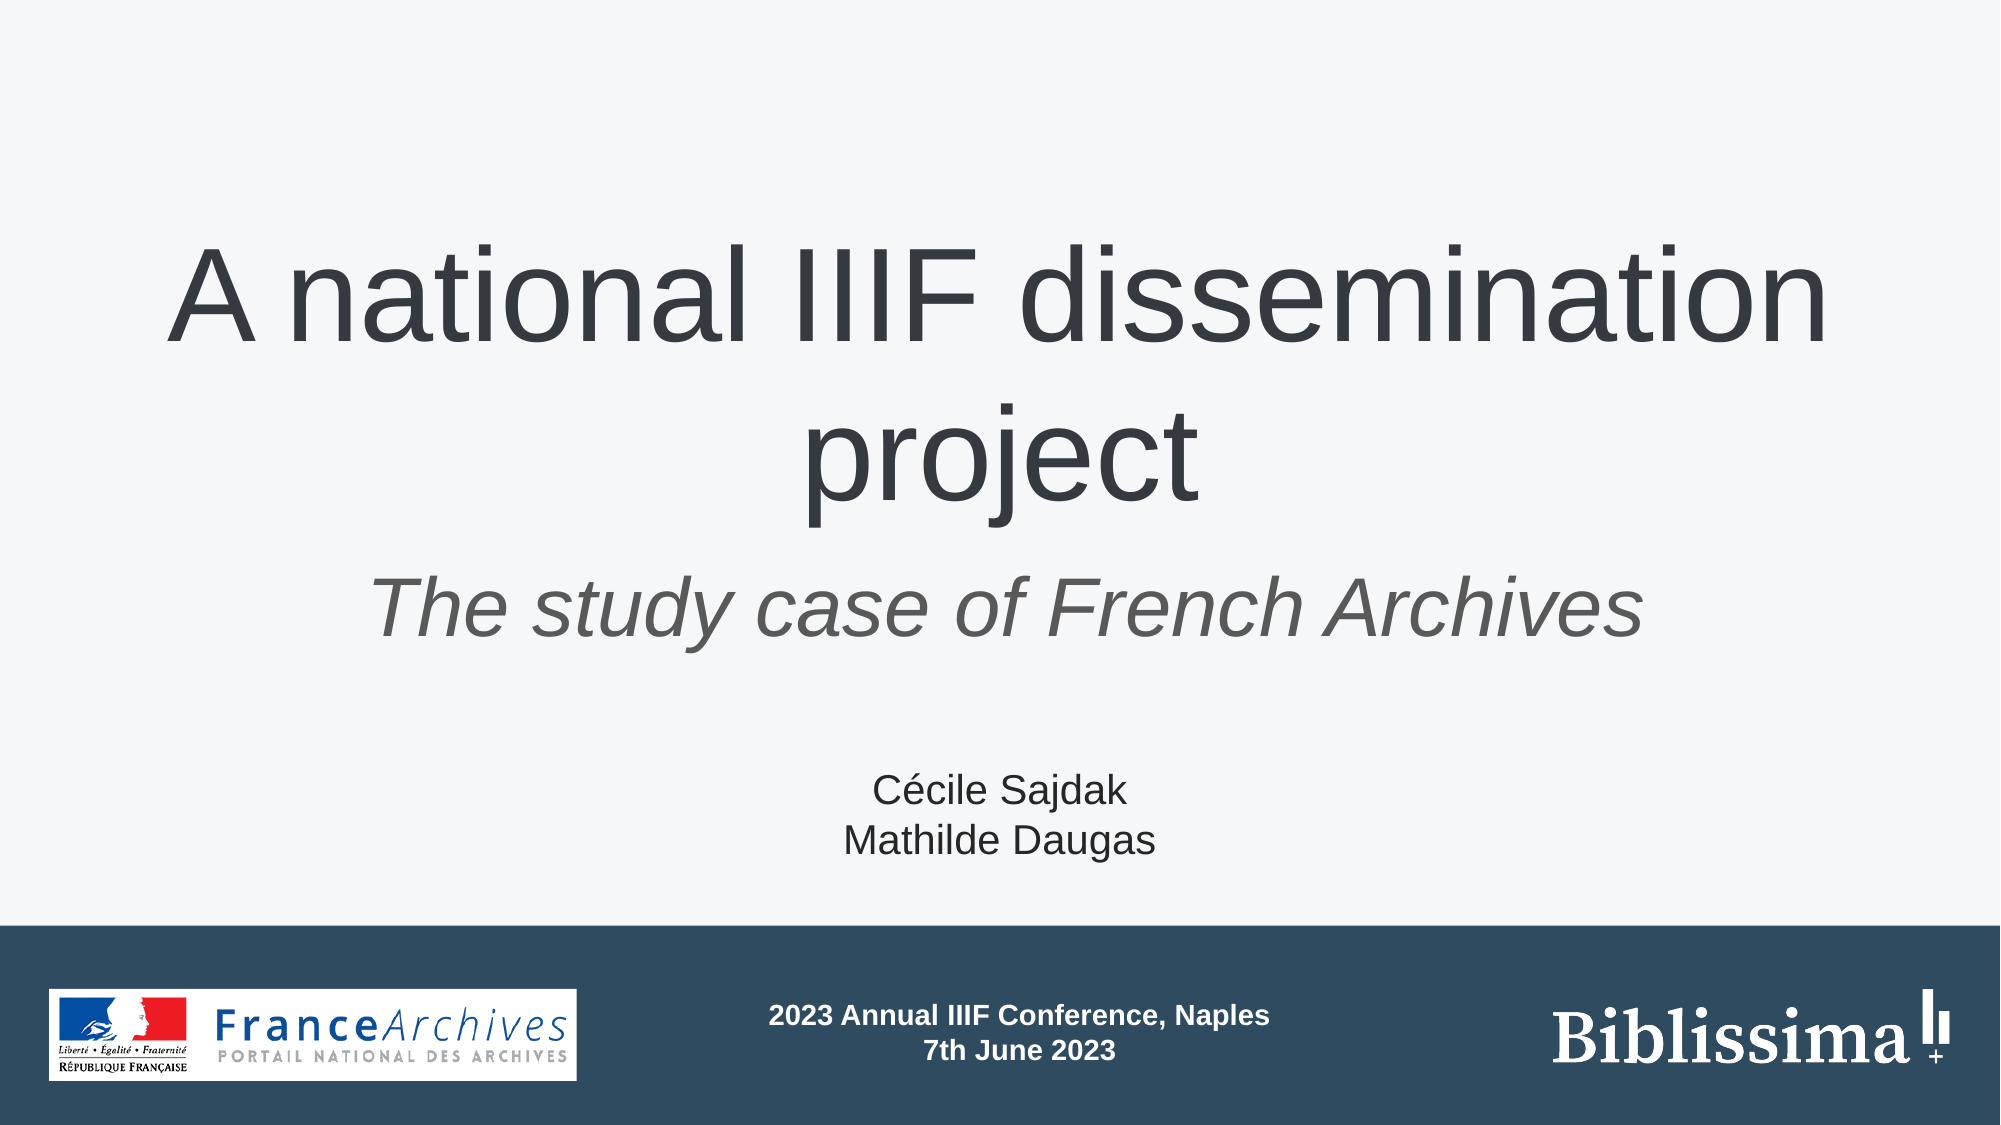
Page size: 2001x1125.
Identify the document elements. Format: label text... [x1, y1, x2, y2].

title A national IIIF dissemination project [68, 93, 1932, 543]
picture [0, 856, 668, 1125]
text_box 2023 Annual IIIF Conference, Naples 7th June 2023 [675, 988, 1364, 1074]
subtitle The study case of French Archives [68, 545, 1932, 720]
text_box Cécile Sajdak Mathilde Daugas [827, 755, 1173, 871]
picture [1502, 938, 2000, 1112]
